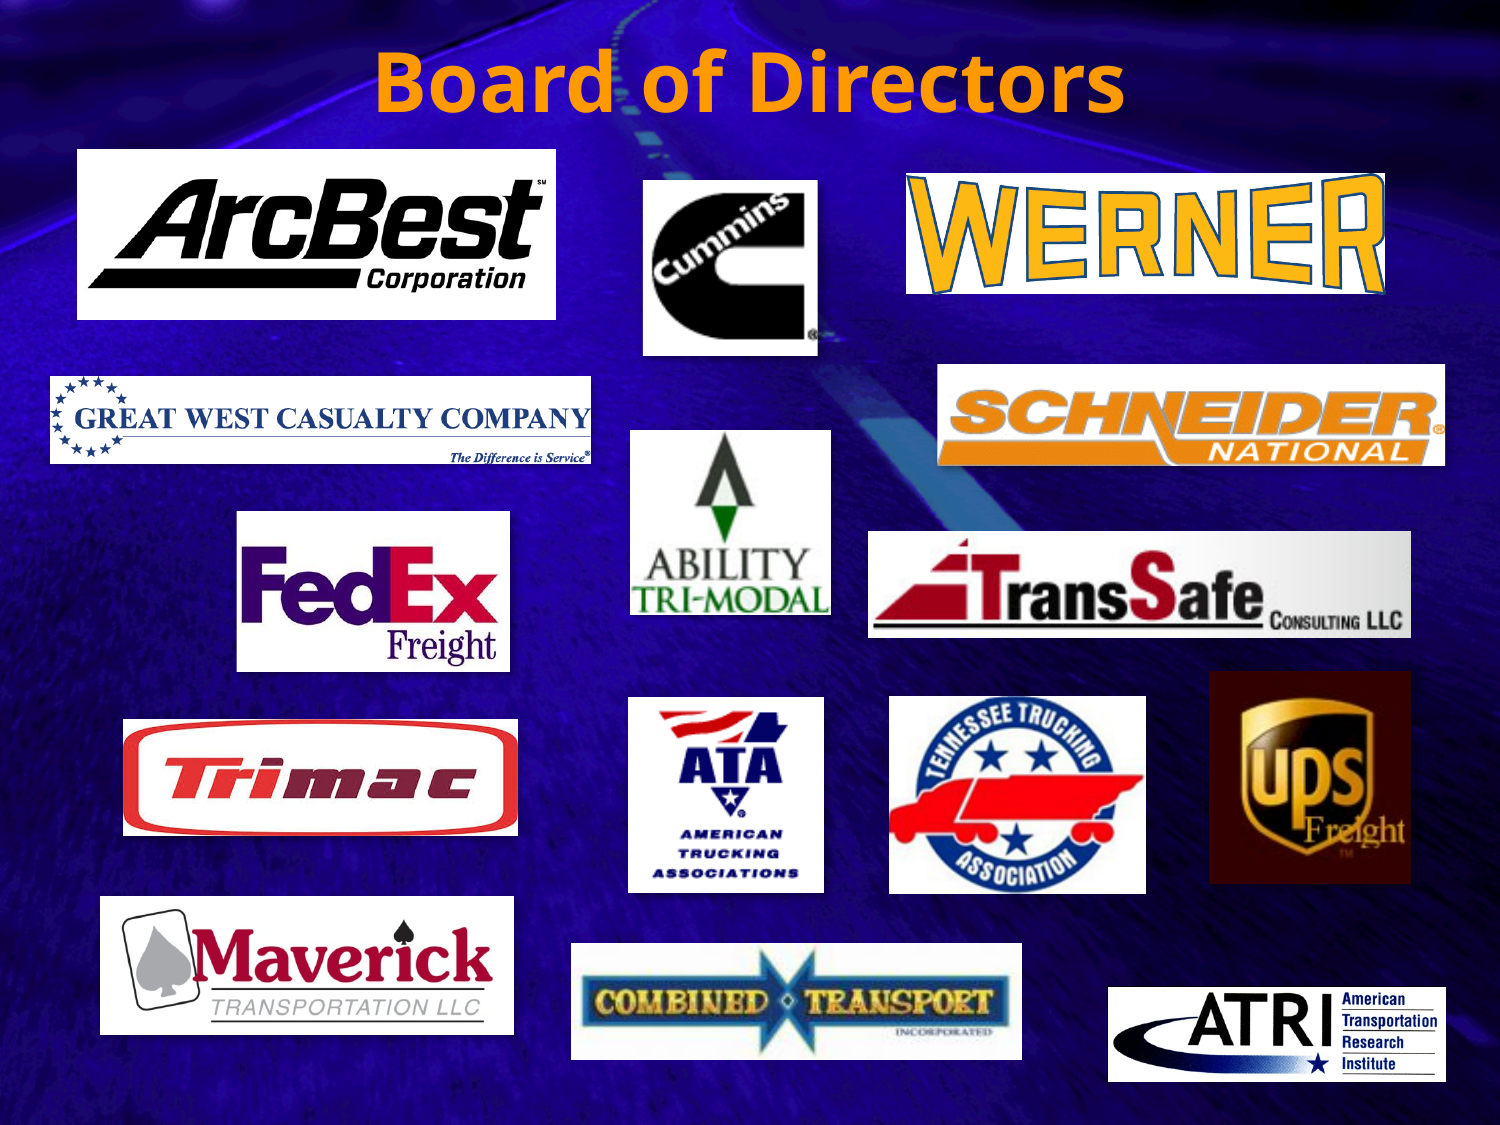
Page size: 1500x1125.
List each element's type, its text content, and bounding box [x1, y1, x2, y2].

text_box Board of Directors [37, 37, 1463, 150]
picture [0, 0, 1500, 1125]
